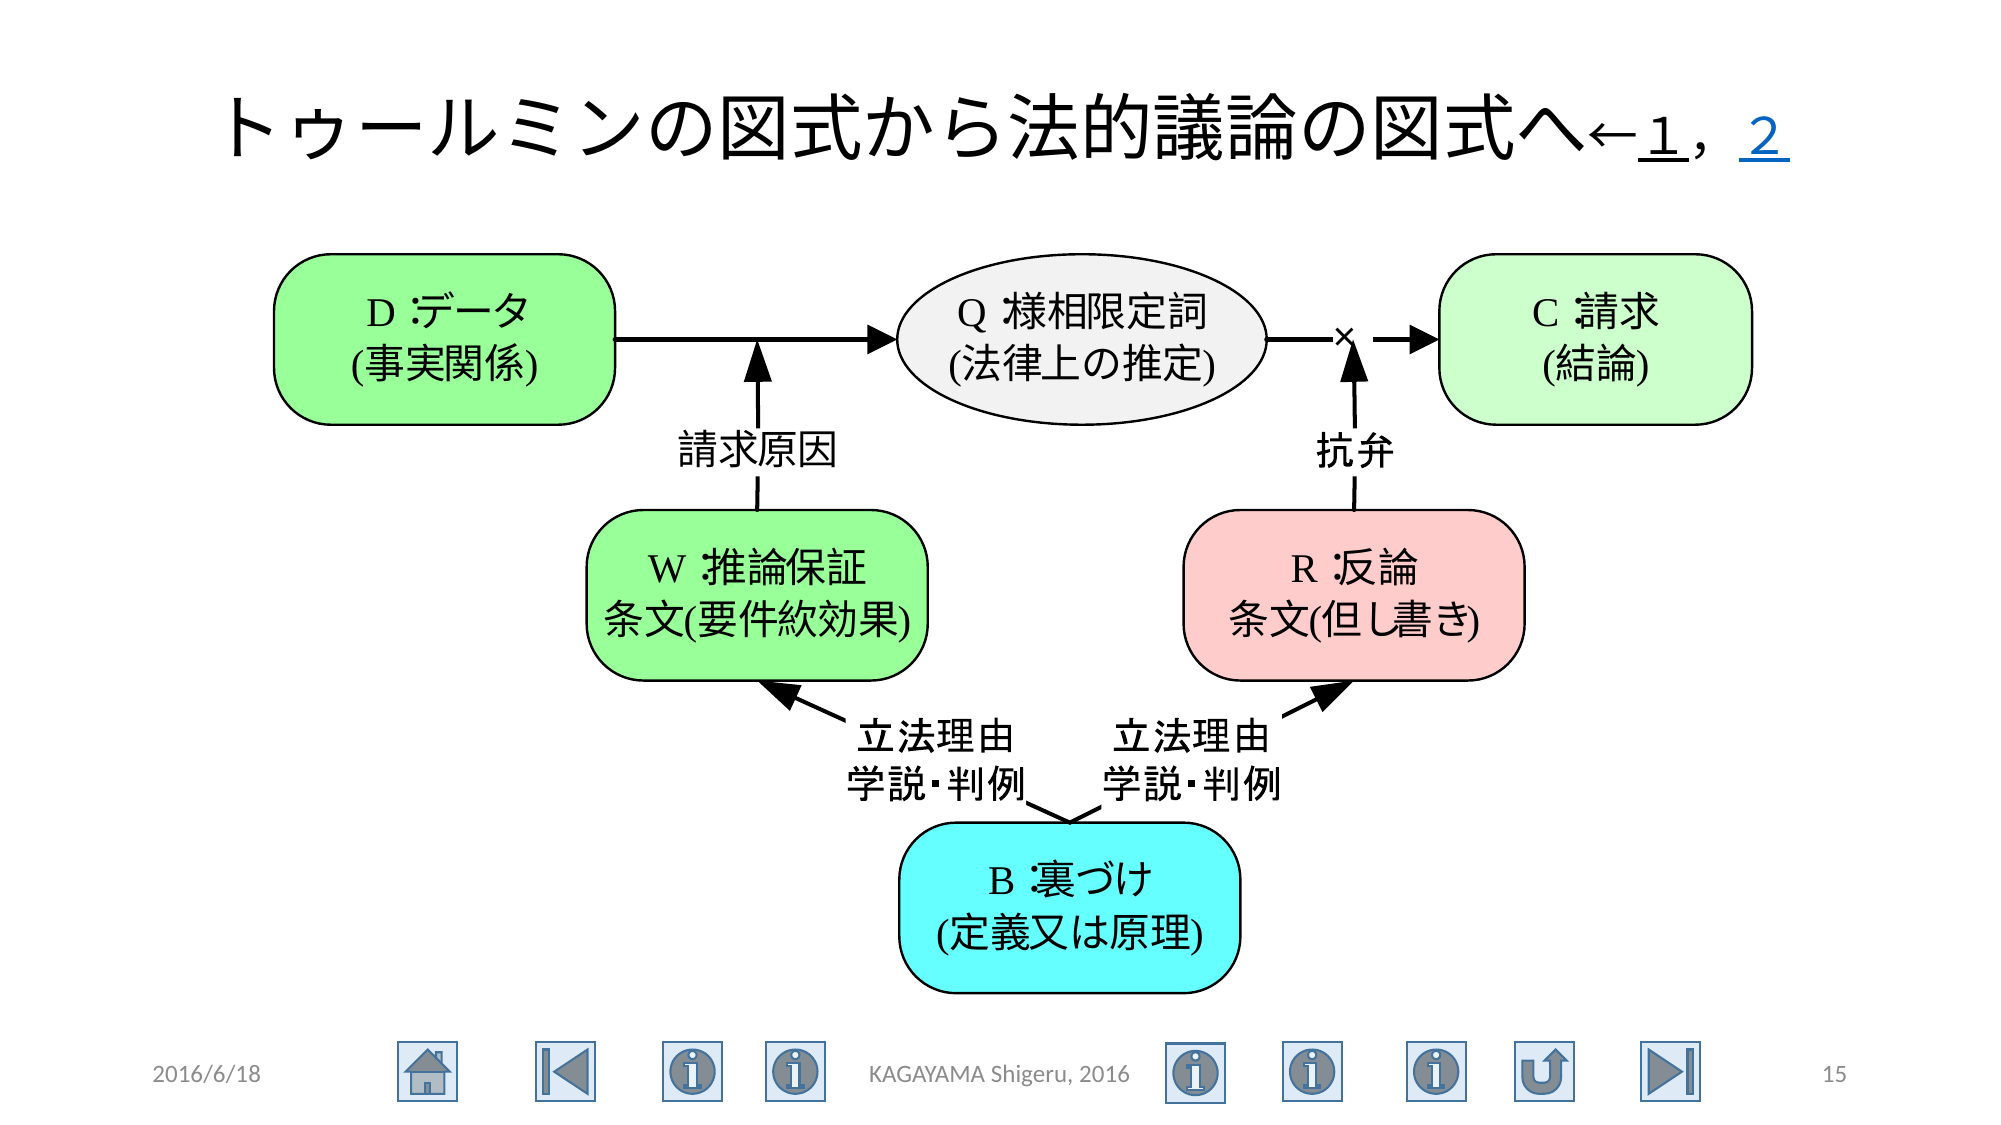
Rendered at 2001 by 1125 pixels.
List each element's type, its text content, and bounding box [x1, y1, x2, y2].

title トゥールミンの図式から法的議論の図式へ←１，２ [137, 59, 1863, 202]
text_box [268, 249, 1754, 996]
slide_number 15 [1412, 1042, 1863, 1103]
footer KAGAYAMA Shigeru, 2016 [662, 1042, 1338, 1103]
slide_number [137, 1042, 588, 1103]
